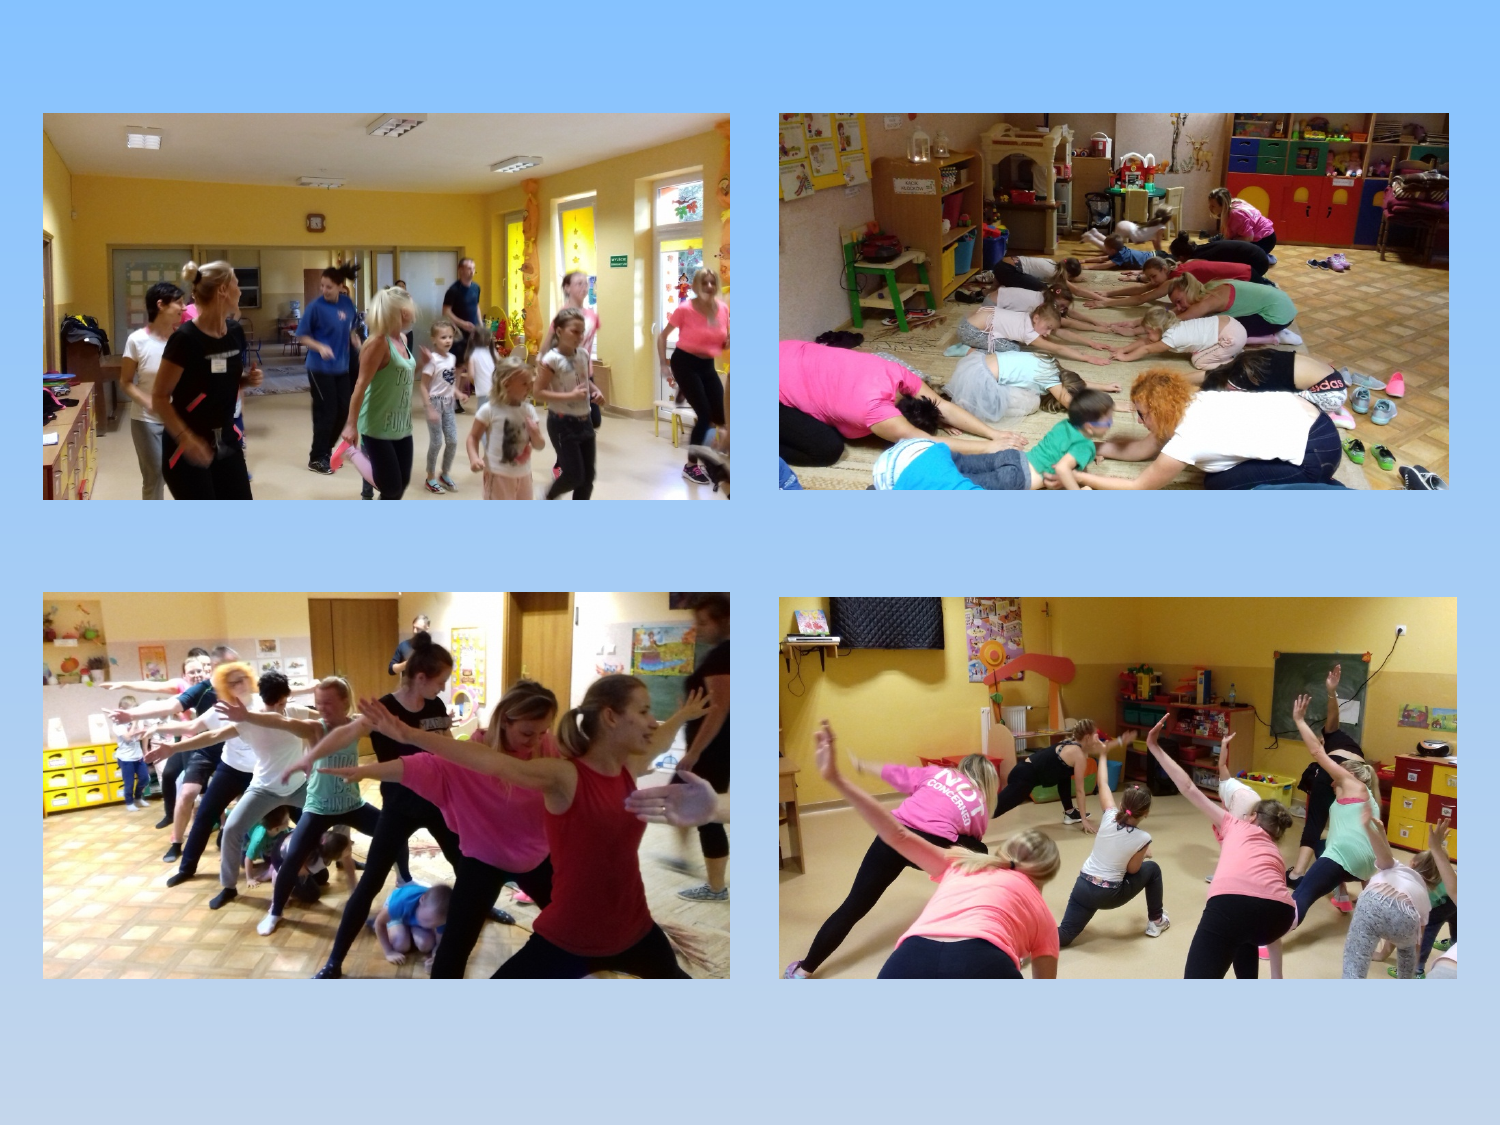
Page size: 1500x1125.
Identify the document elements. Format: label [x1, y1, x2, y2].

picture [43, 113, 730, 500]
picture [779, 113, 1450, 491]
picture [43, 592, 730, 979]
picture [779, 597, 1457, 979]
